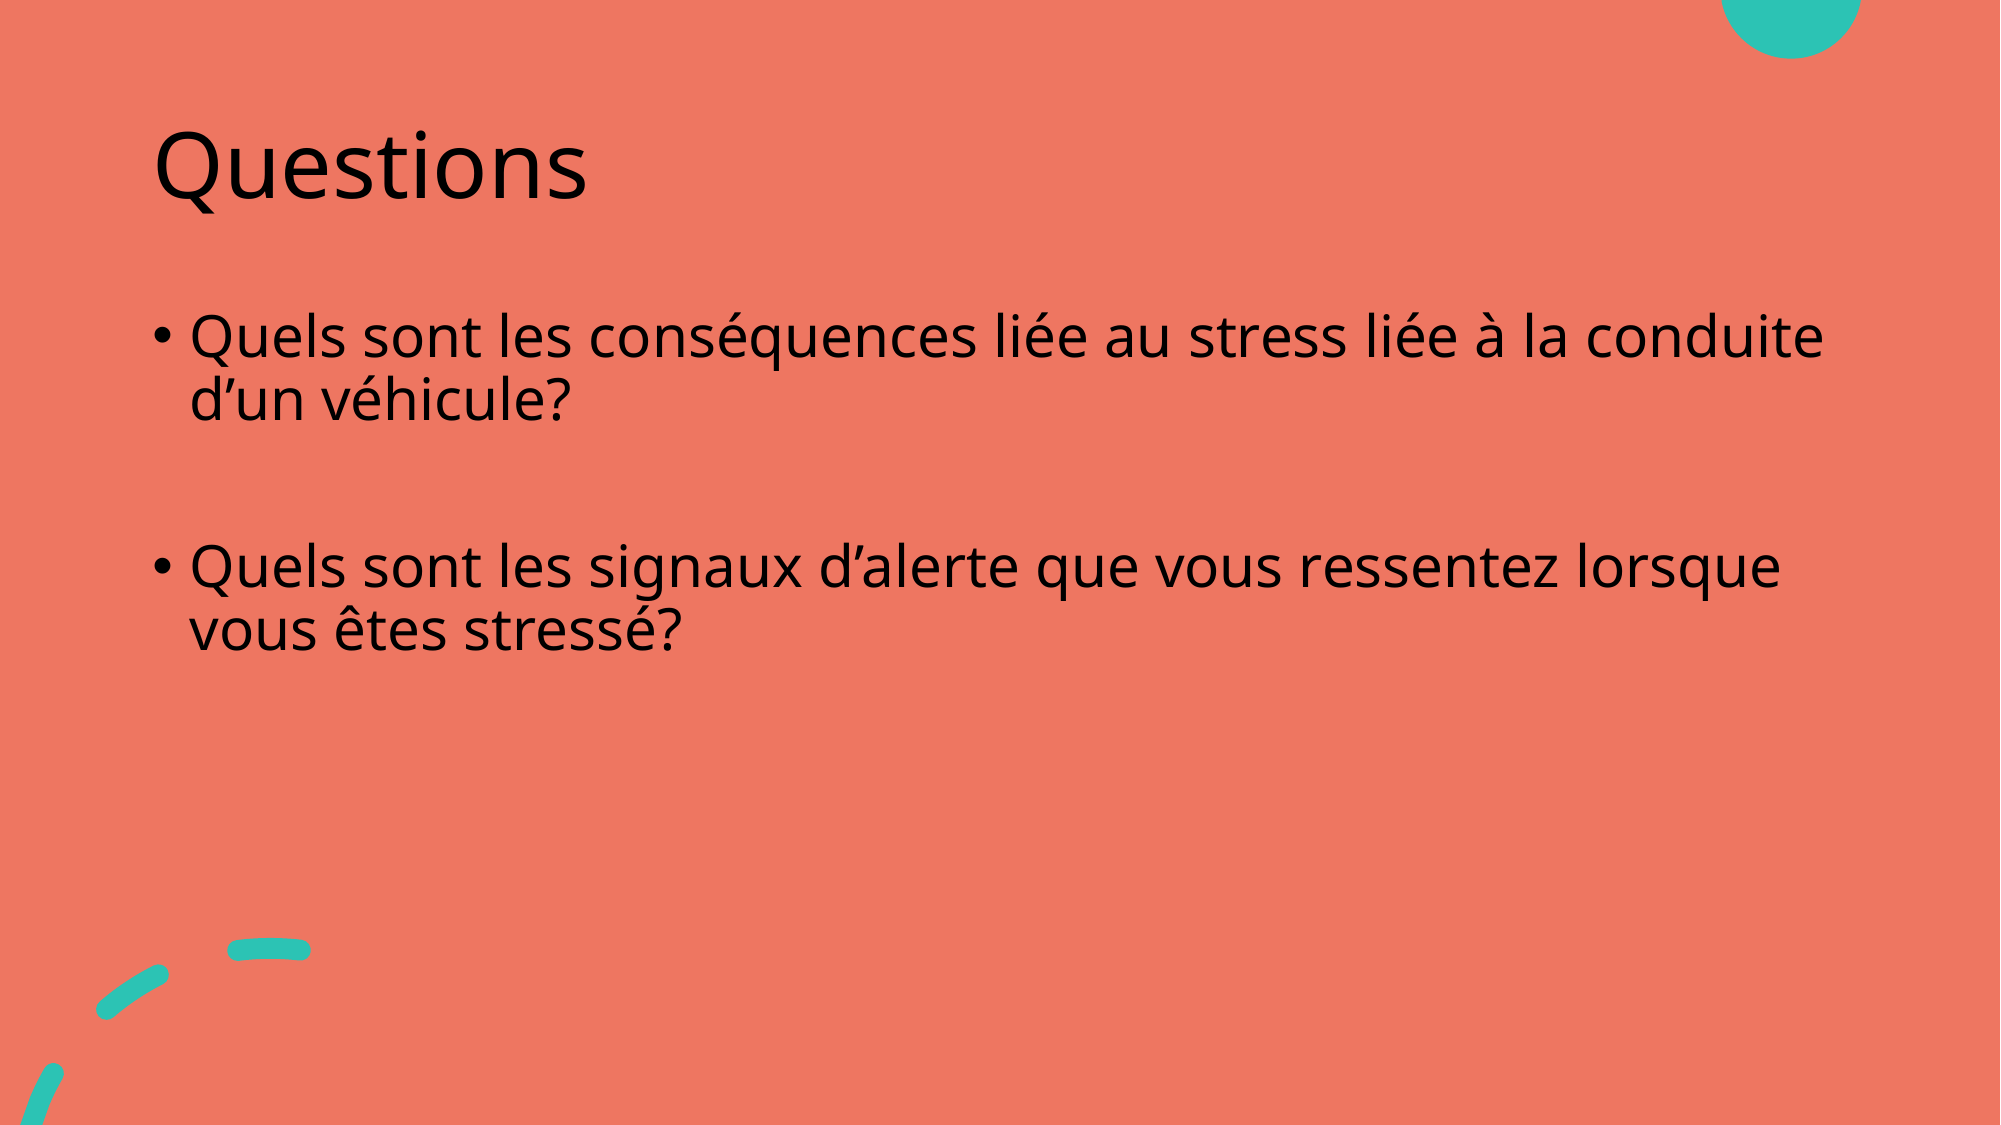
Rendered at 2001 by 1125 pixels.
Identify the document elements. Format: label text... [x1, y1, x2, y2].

list Quels sont les conséquences liée au stress liée à la conduite d’un véhicule? Quels sont les signaux d’alerte que vous ressentez lorsque vous êtes stressé? [137, 299, 1863, 933]
title Questions [137, 59, 1863, 278]
